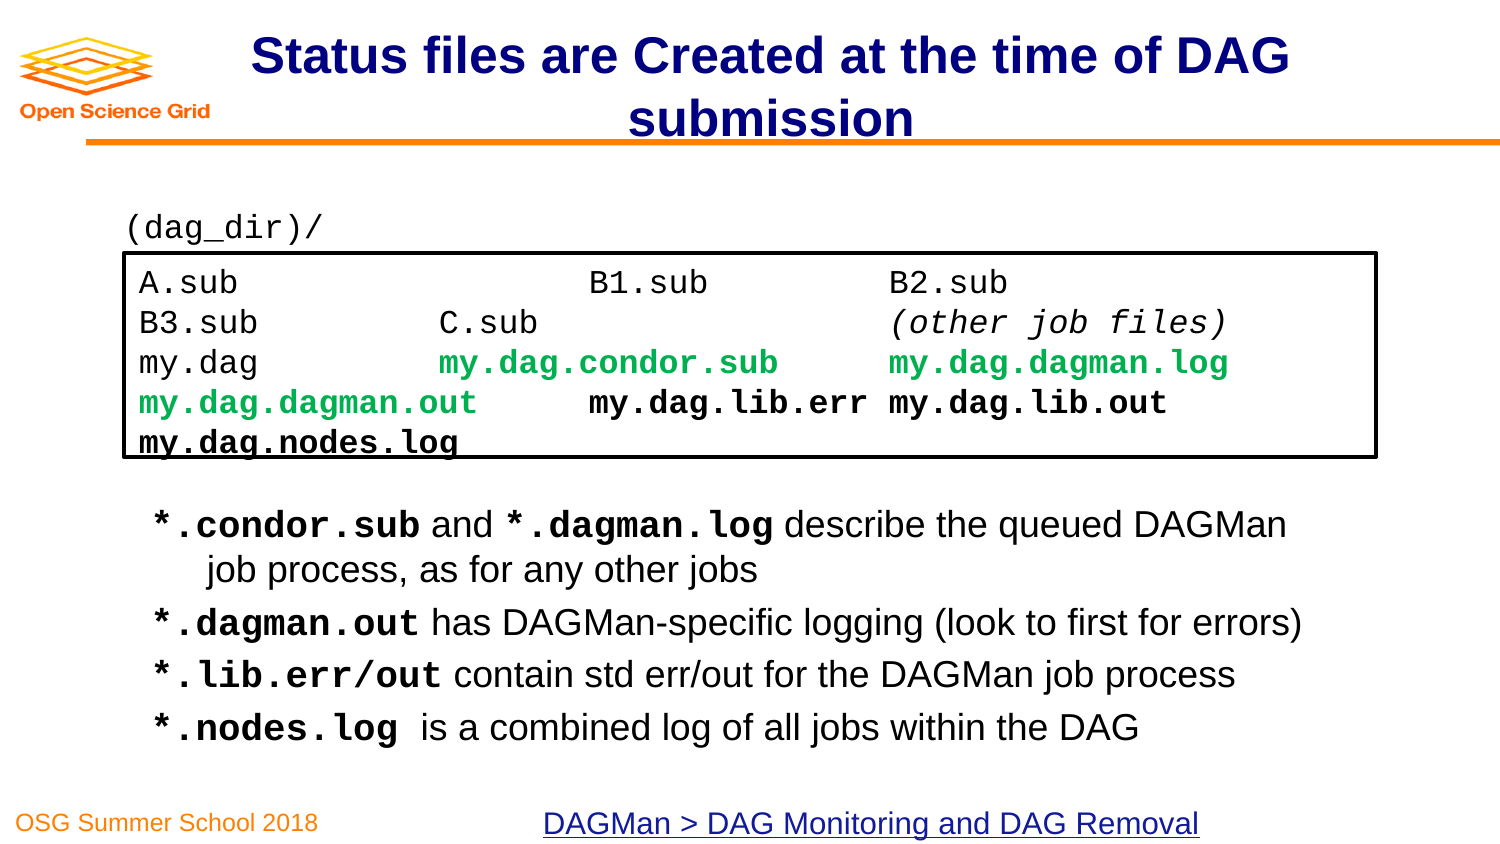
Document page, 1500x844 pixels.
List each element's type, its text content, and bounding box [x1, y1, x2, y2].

text_box *.condor.sub and *.dagman.log describe the queued DAGMan job process, as for any other jobs *.dagman.out has DAGMan-specific logging (look to first for errors) *.lib.err/out contain std err/out for the DAGMan job process *.nodes.log is a combined log of all jobs within the DAG [135, 492, 1342, 797]
text_box A.sub B1.sub B2.sub B3.sub C.sub (other job files) my.dag my.dag.condor.sub my.dag.dagman.log my.dag.dagman.out my.dag.lib.err my.dag.lib.out my.dag.nodes.log [122, 251, 1378, 459]
text_box DAGMan > DAG Monitoring and DAG Removal [528, 797, 1306, 844]
title Status files are Created at the time of DAG submission [201, 14, 1342, 155]
text_box (dag_dir)/ [109, 197, 349, 252]
picture [0, 20, 201, 134]
